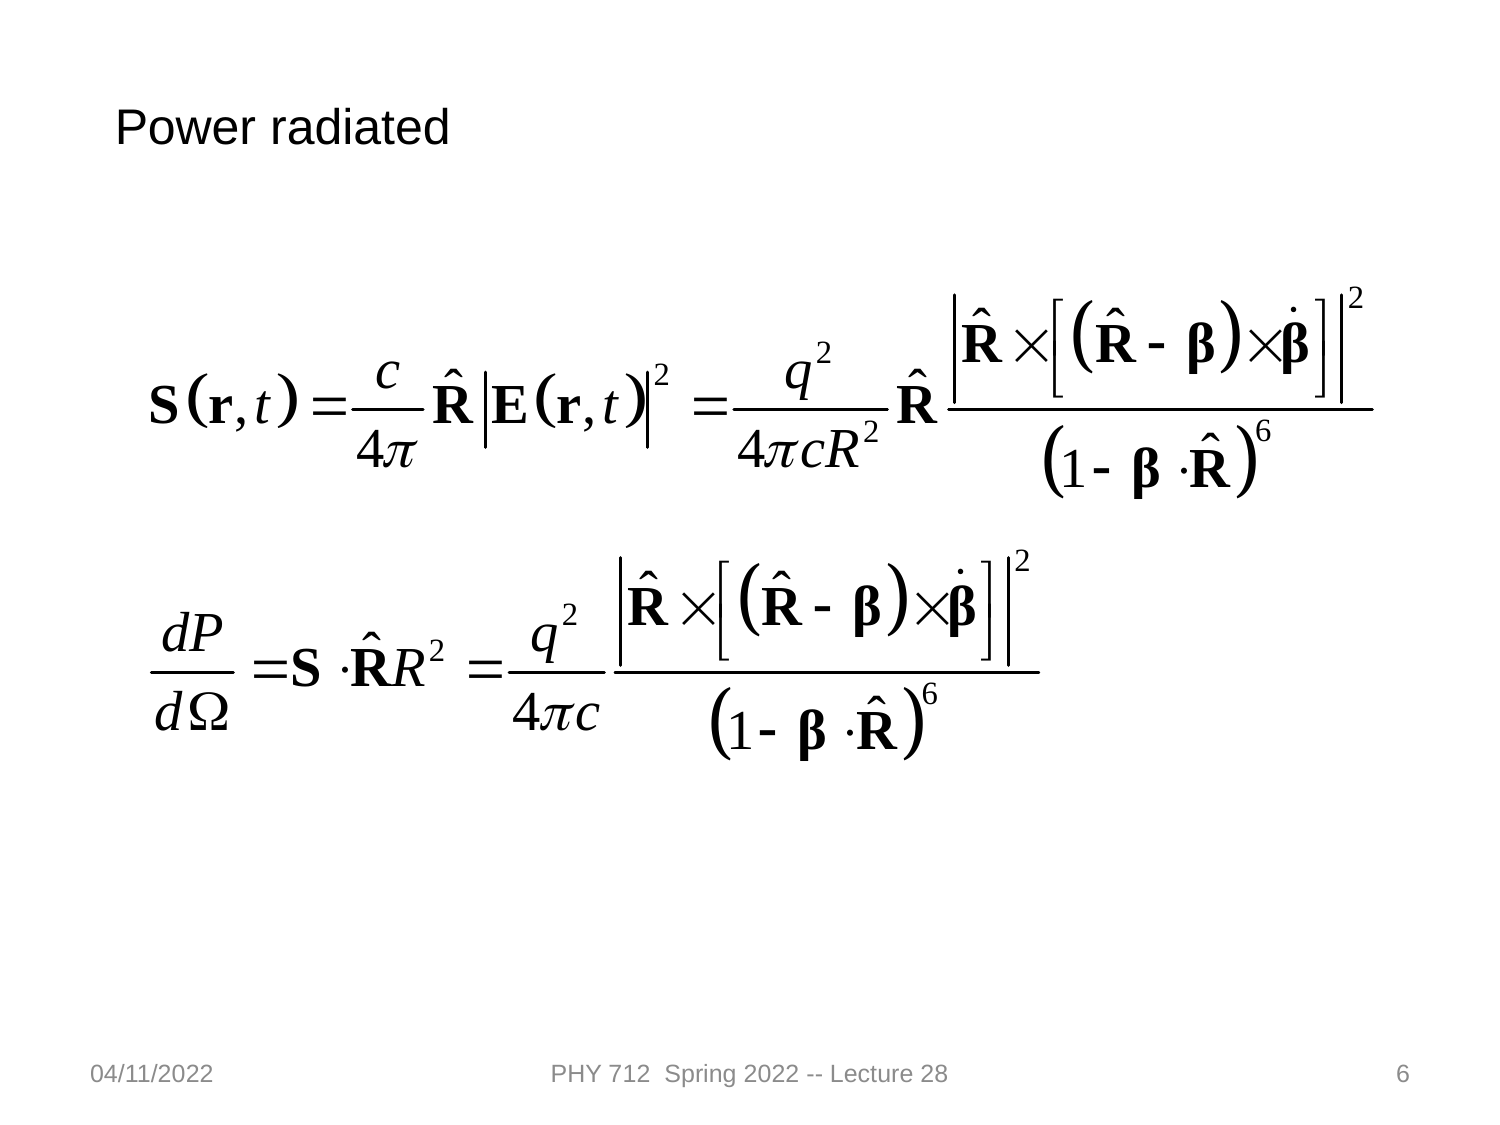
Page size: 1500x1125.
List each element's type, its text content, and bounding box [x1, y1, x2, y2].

slide_number 6 [1074, 1042, 1425, 1103]
footer PHY 712 Spring 2022 -- Lecture 28 [512, 1042, 988, 1103]
text_box Power radiated [99, 87, 1275, 163]
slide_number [75, 1042, 425, 1103]
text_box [141, 273, 1386, 792]
